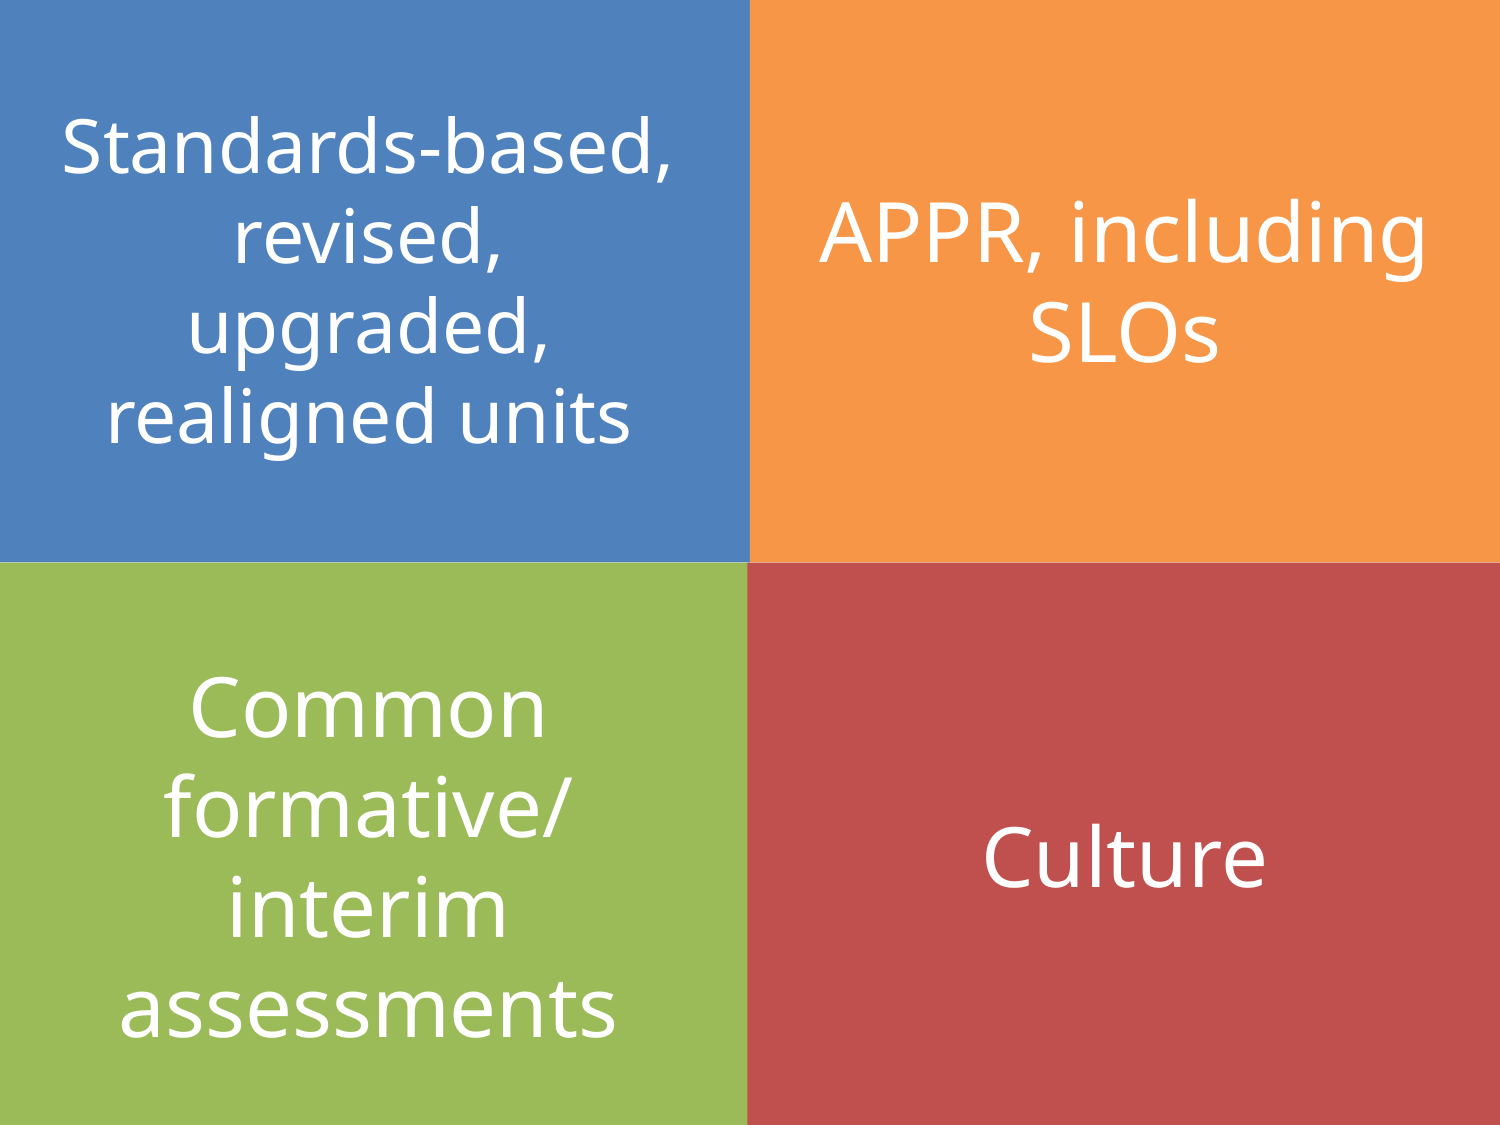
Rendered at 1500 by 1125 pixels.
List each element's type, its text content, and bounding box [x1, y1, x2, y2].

text_box [0, 0, 748, 560]
text_box Standards-based, revised, upgraded, realigned units [37, 91, 700, 467]
text_box [0, 560, 745, 1125]
text_box [748, 0, 1500, 560]
text_box [745, 560, 1500, 1125]
text_box Culture [793, 796, 1457, 911]
text_box APPR, including SLOs [793, 171, 1457, 386]
text_box Common formative/ interim assessments [37, 646, 700, 1061]
